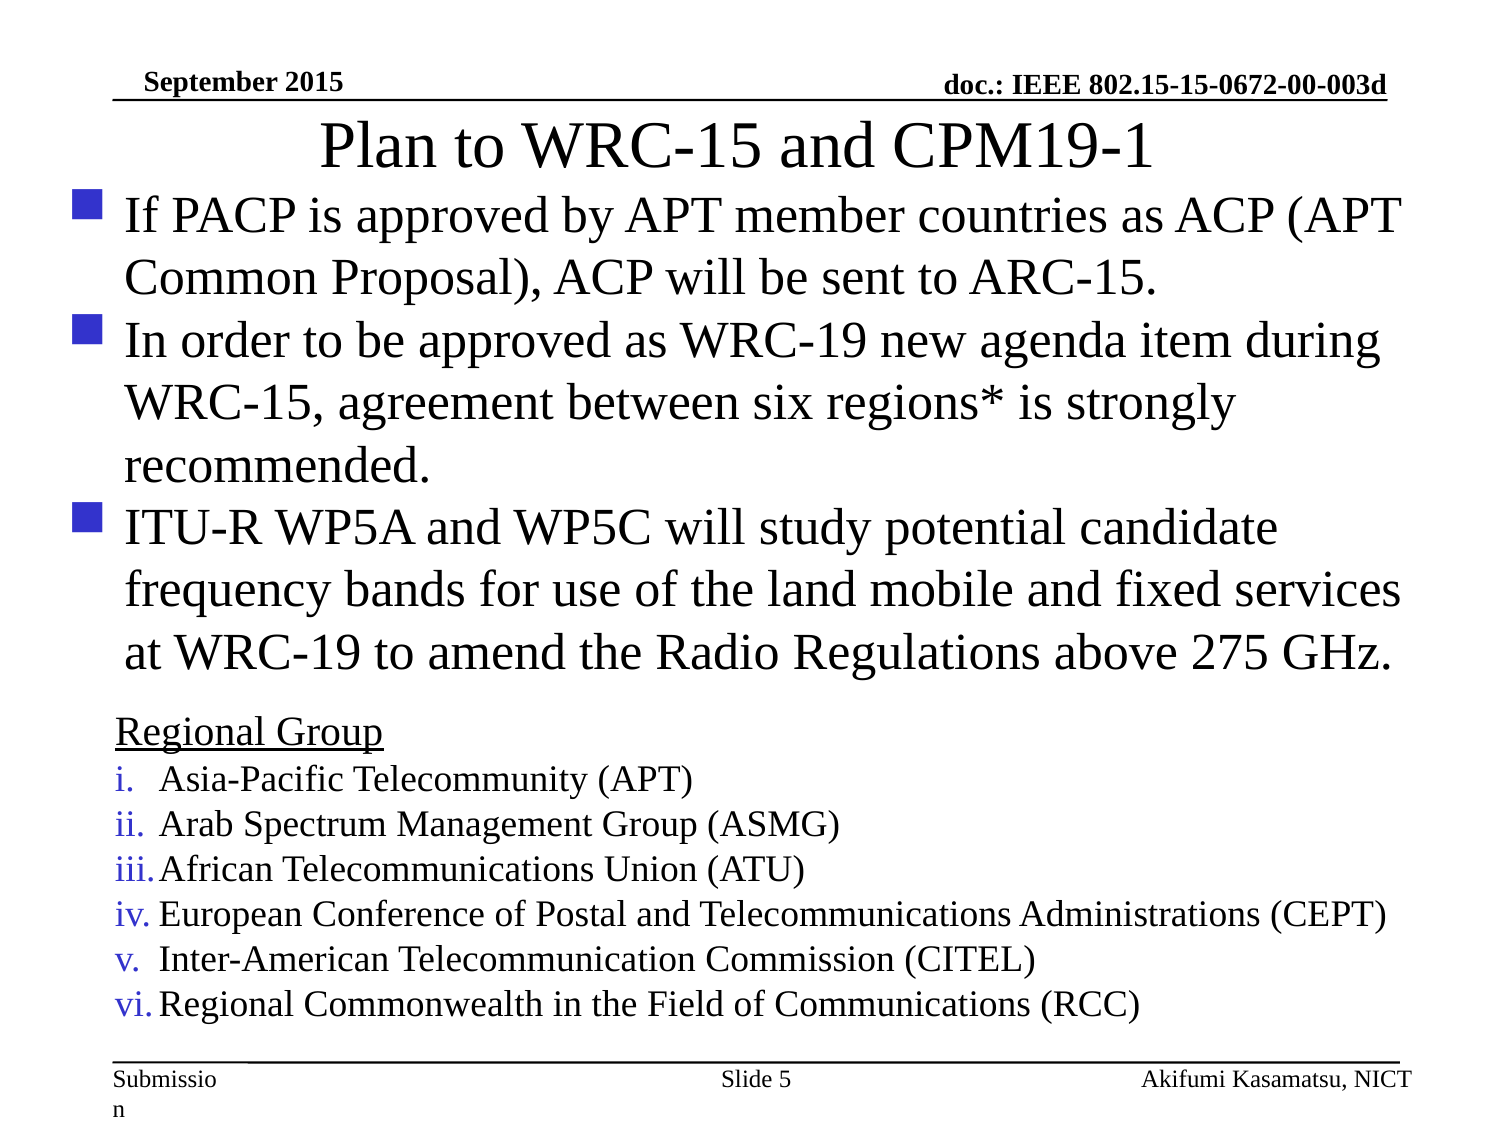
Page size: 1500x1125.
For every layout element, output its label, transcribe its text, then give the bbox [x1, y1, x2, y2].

text_box If PACP is approved by APT member countries as ACP (APT Common Proposal), ACP will be sent to ARC-15. In order to be approved as WRC-19 new agenda item during WRC-15, agreement between six regions* is strongly recommended. ITU-R WP5A and WP5C will study potential candidate frequency bands for use of the land mobile and fixed services at WRC-19 to amend the Radio Regulations above 275 GHz. [53, 172, 1447, 688]
footer Akifumi Kasamatsu, NICT [1139, 1062, 1413, 1094]
text_box Regional Group Asia-Pacific Telecommunity (APT) Arab Spectrum Management Group (ASMG) African Telecommunications Union (ATU) European Conference of Postal and Telecommunications Administrations (CEPT) Inter-American Telecommunication Commission (CITEL) Regional Commonwealth in the Field of Communications (RCC) [100, 696, 1424, 1032]
slide_number Slide 5 [712, 1062, 801, 1093]
text_box Plan to WRC-15 and CPM19-1 [76, 89, 1400, 172]
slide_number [112, 62, 375, 89]
